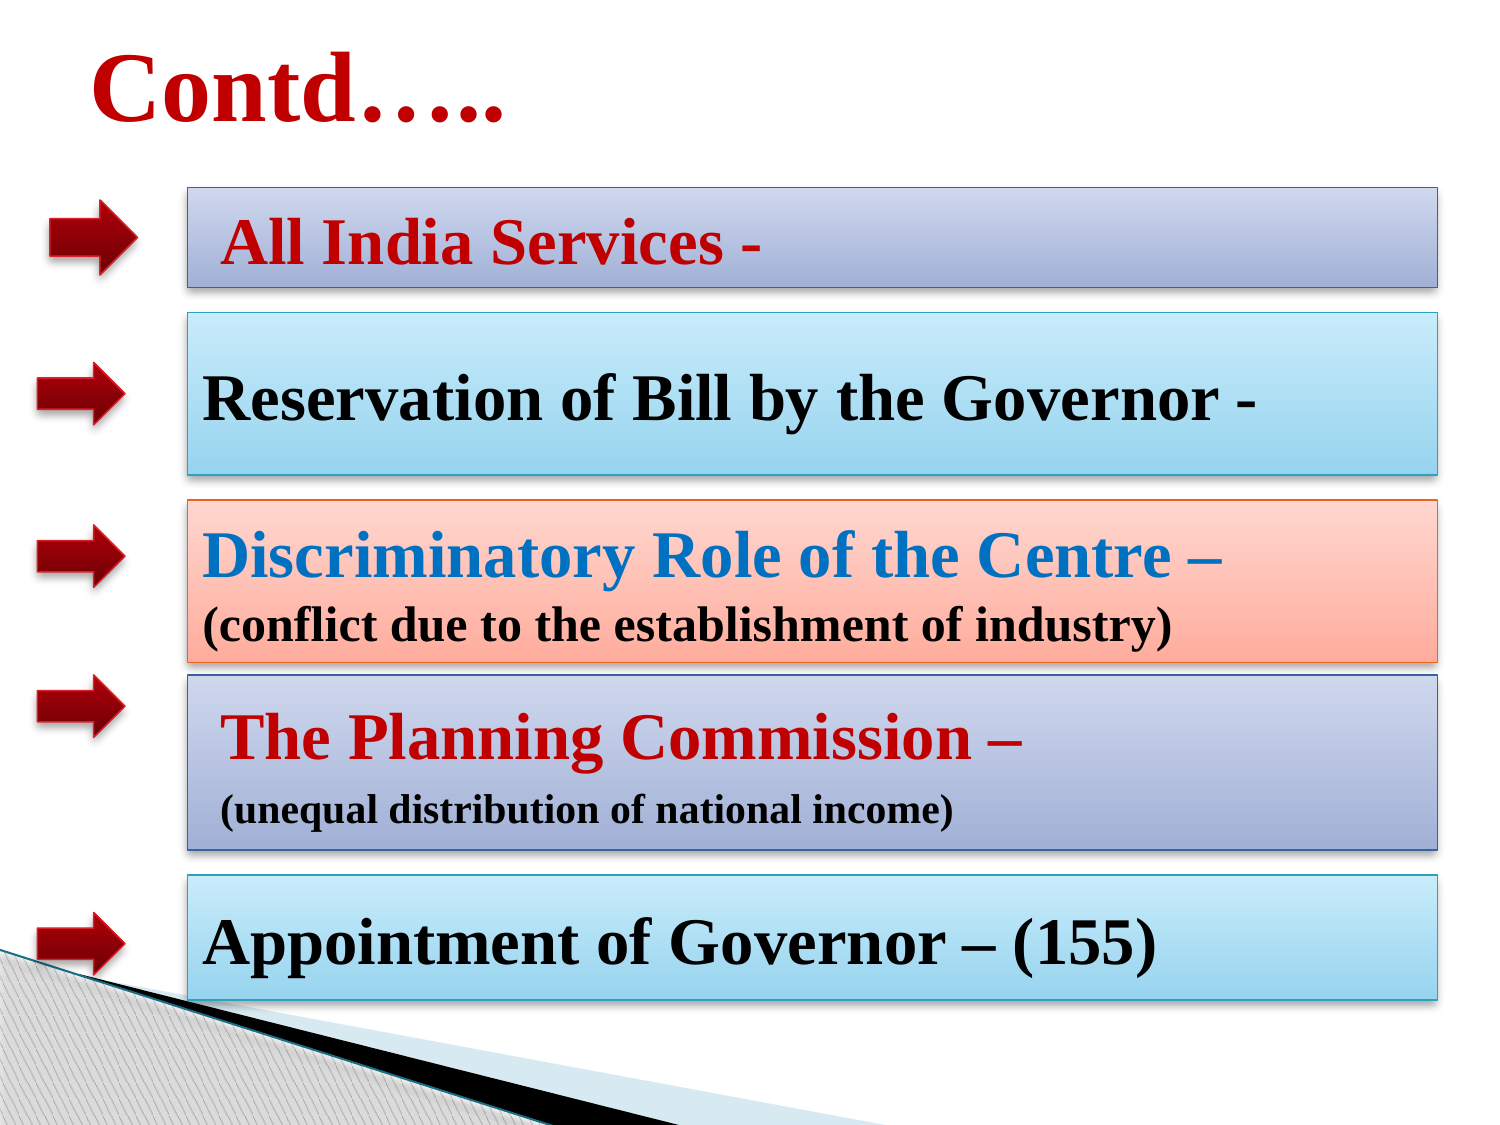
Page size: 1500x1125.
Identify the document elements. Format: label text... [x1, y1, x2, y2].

text_box Discriminatory Role of the Centre – (conflict due to the establishment of industry) [187, 499, 1438, 663]
text_box [36, 361, 126, 426]
text_box Appointment of Governor – (155) [187, 874, 1438, 1001]
title Contd….. [75, 0, 1425, 163]
text_box [36, 911, 126, 976]
list All India Services - [187, 187, 1438, 288]
text_box The Planning Commission – (unequal distribution of national income) [187, 674, 1438, 851]
text_box Reservation of Bill by the Governor - [187, 312, 1438, 476]
text_box [36, 524, 126, 589]
text_box [36, 674, 126, 739]
text_box [49, 199, 139, 276]
